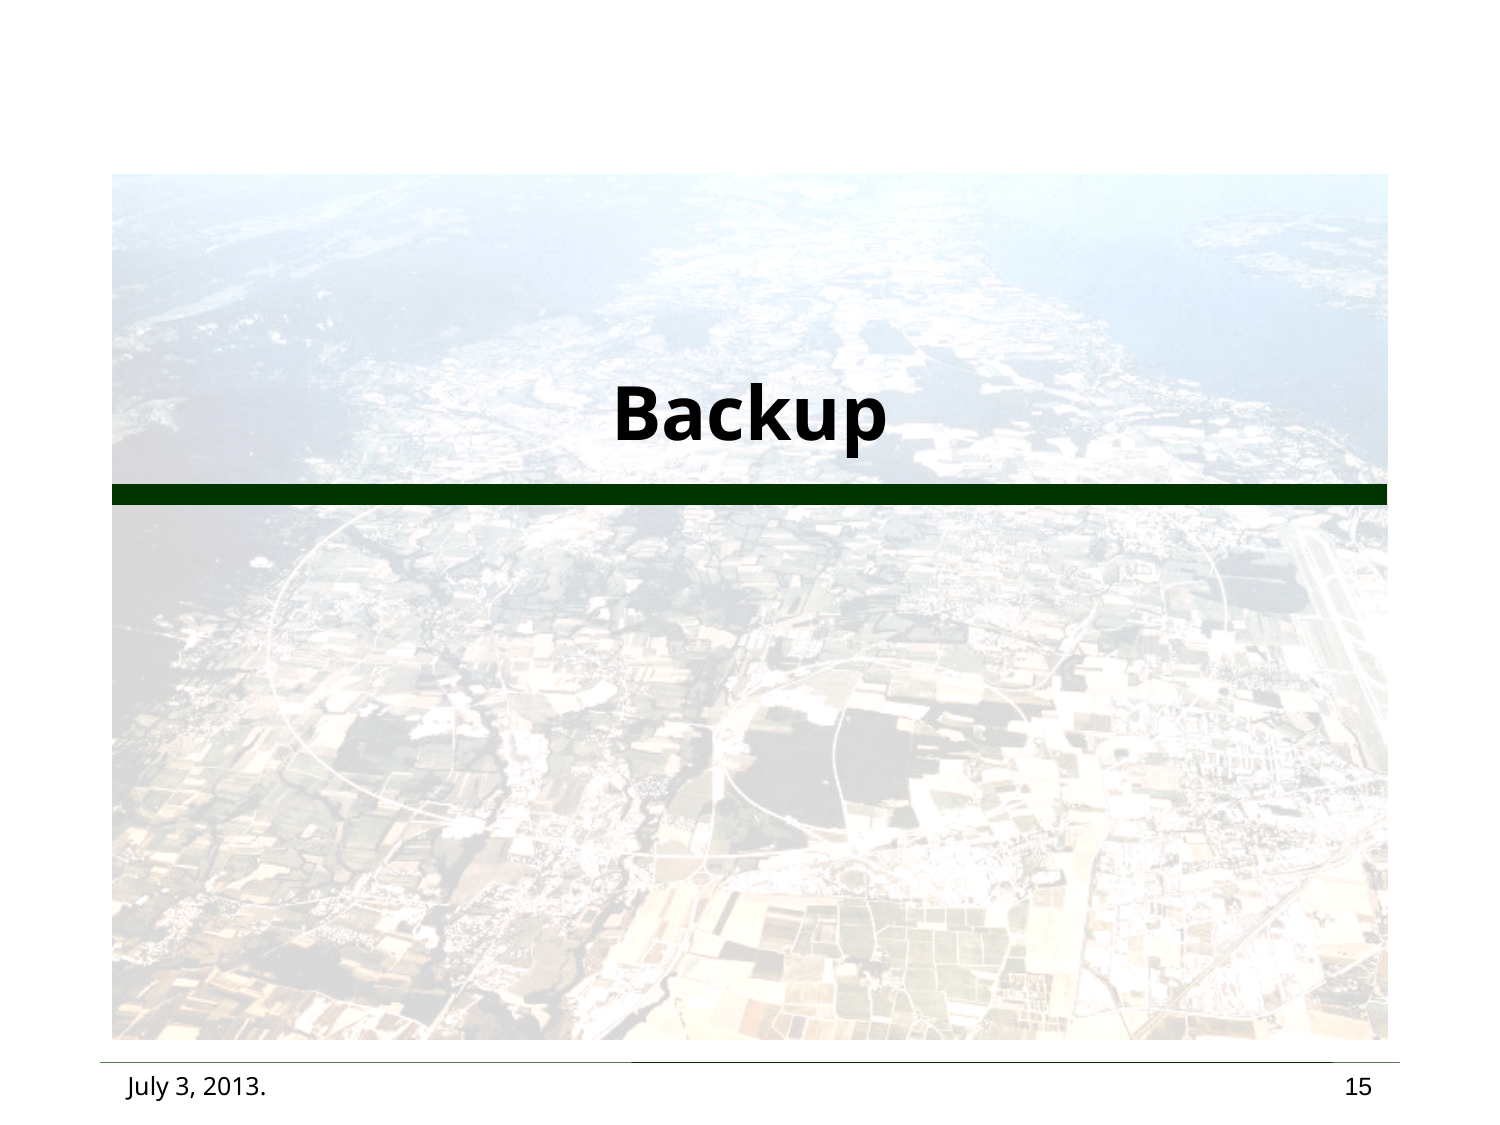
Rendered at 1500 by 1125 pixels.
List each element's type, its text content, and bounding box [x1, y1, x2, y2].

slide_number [112, 1062, 426, 1101]
slide_number 15 [1074, 1062, 1388, 1101]
title Backup [112, 174, 1388, 463]
